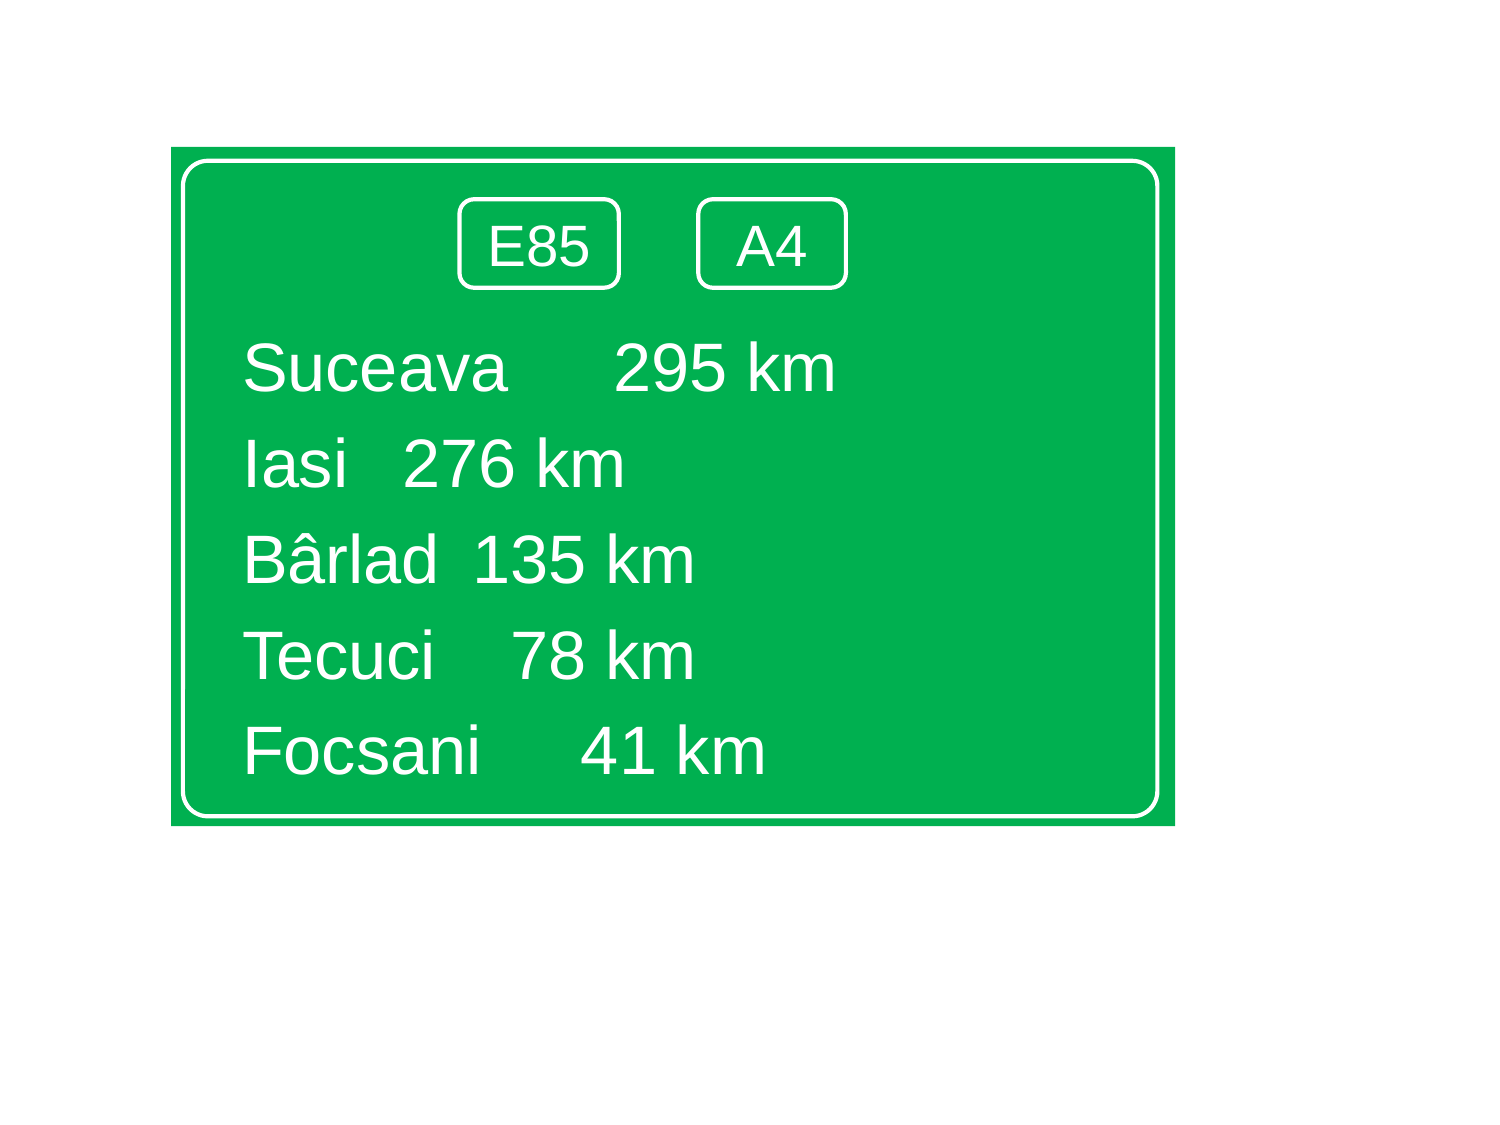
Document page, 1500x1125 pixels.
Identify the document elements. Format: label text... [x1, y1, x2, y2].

text_box [180, 158, 1160, 819]
text_box Suceava 295 km Iasi 276 km Bârlad 135 km Tecuci 78 km Focsani 41 km [171, 146, 1176, 827]
text_box E85 [457, 197, 621, 290]
text_box A4 [696, 197, 849, 290]
